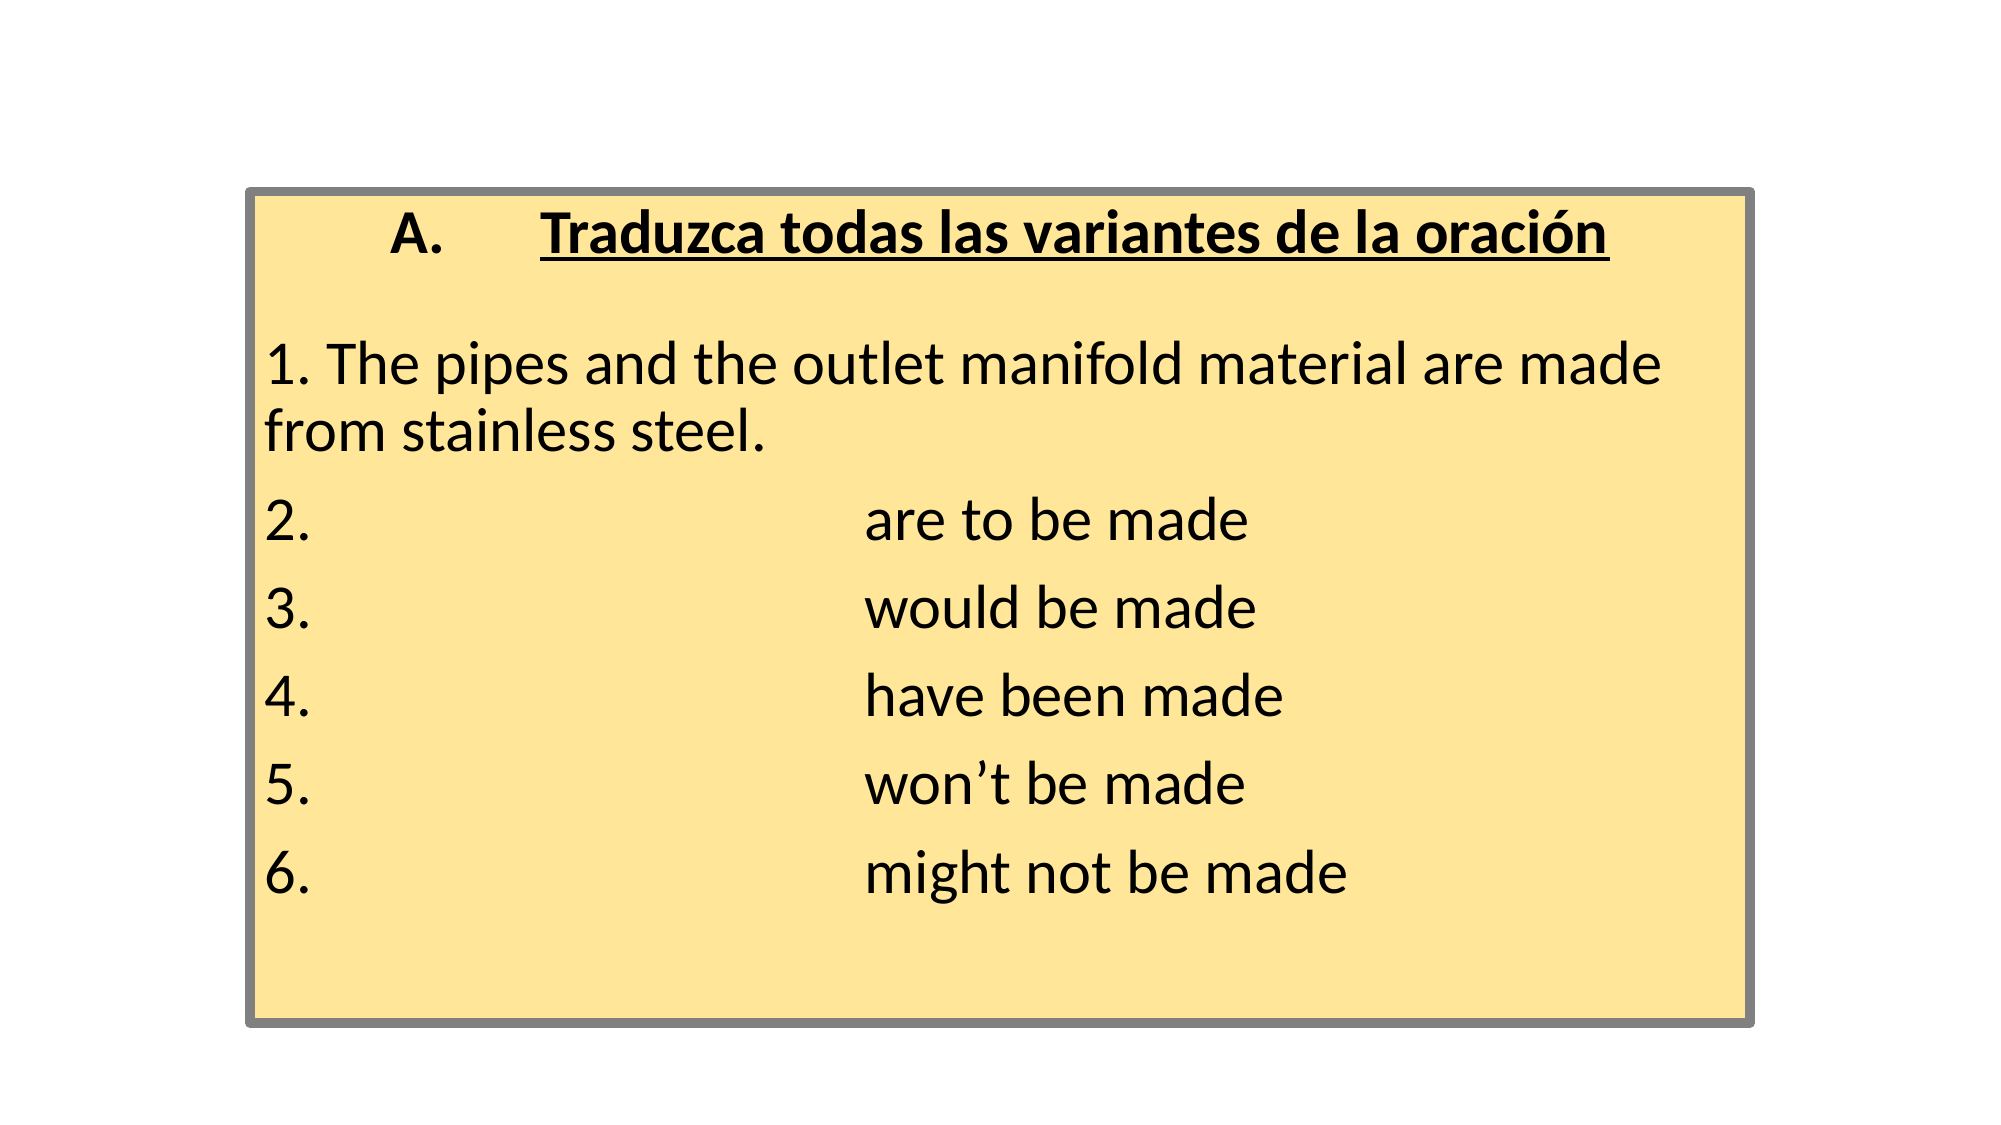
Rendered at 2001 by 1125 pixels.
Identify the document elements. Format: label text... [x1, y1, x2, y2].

subtitle A. Traduzca todas las variantes de la oración 1. The pipes and the outlet manifold material are made from stainless steel. 2. are to be made 3. would be made 4. have been made 5. won’t be made 6. might not be made [249, 191, 1750, 1024]
